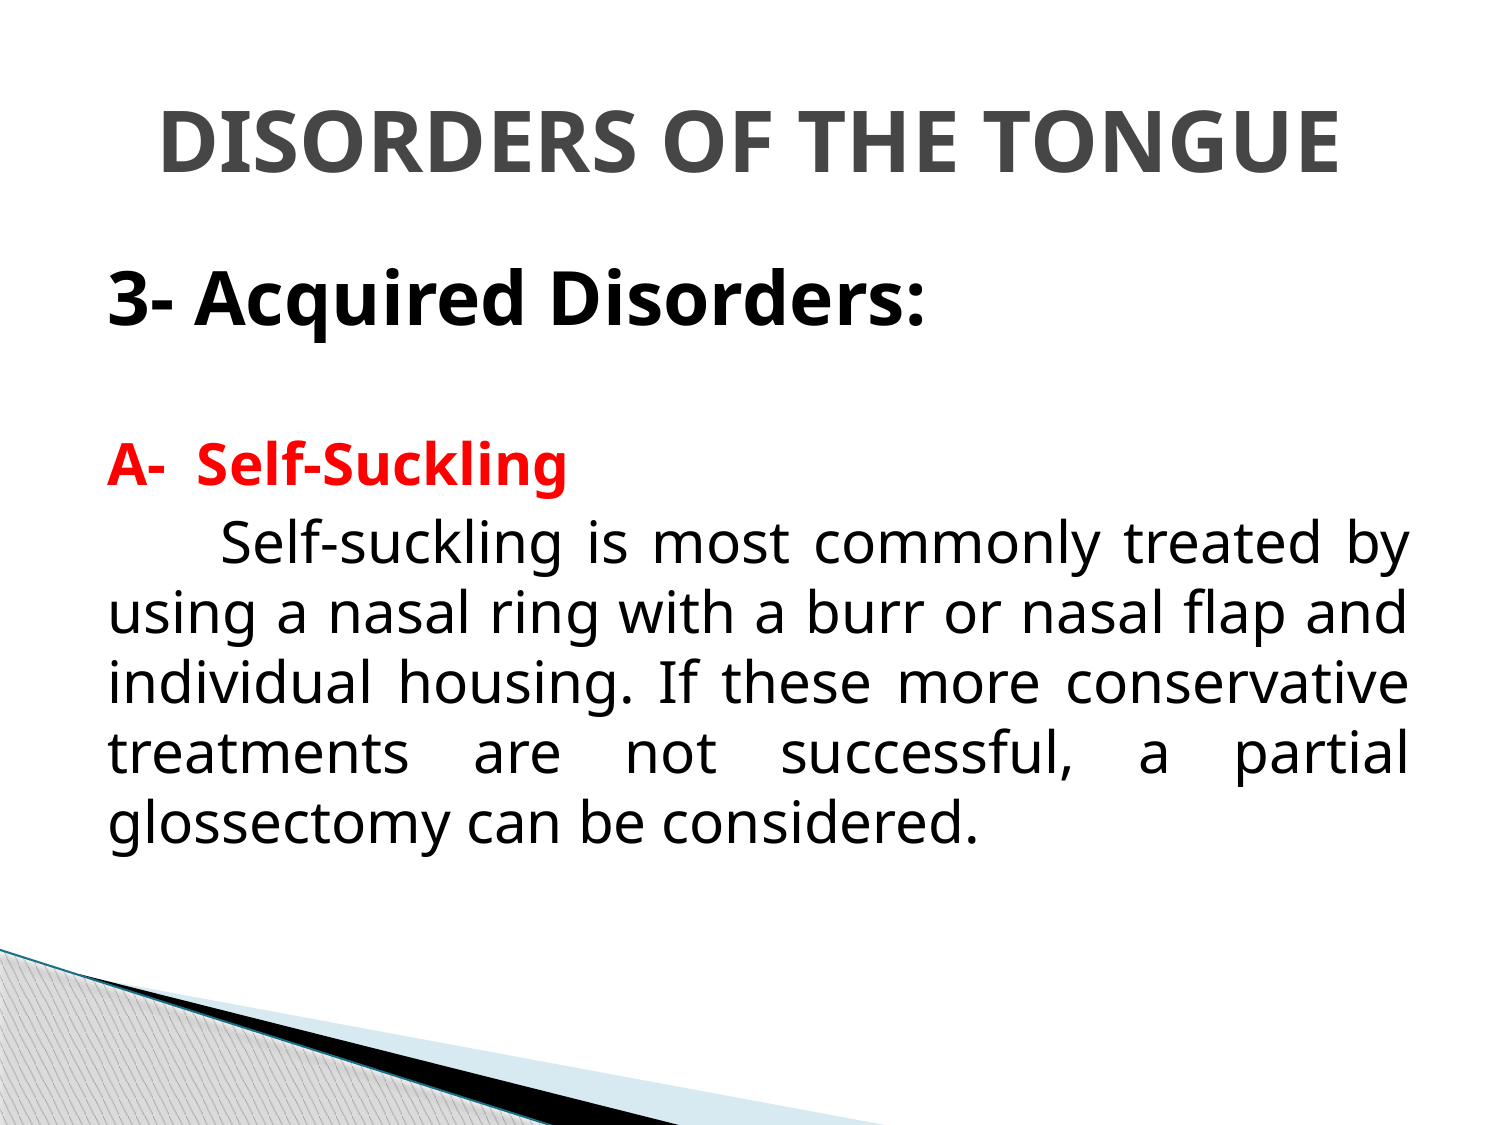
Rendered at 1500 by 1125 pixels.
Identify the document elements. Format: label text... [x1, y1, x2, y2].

list 3- Acquired Disorders: A- Self-Suckling Self-suckling is most commonly treated by using a nasal ring with a burr or nasal flap and individual housing. If these more conservative treatments are not successful, a partial glossectomy can be considered. [75, 243, 1425, 986]
title DISORDERS OF THE TONGUE [75, 45, 1425, 233]
